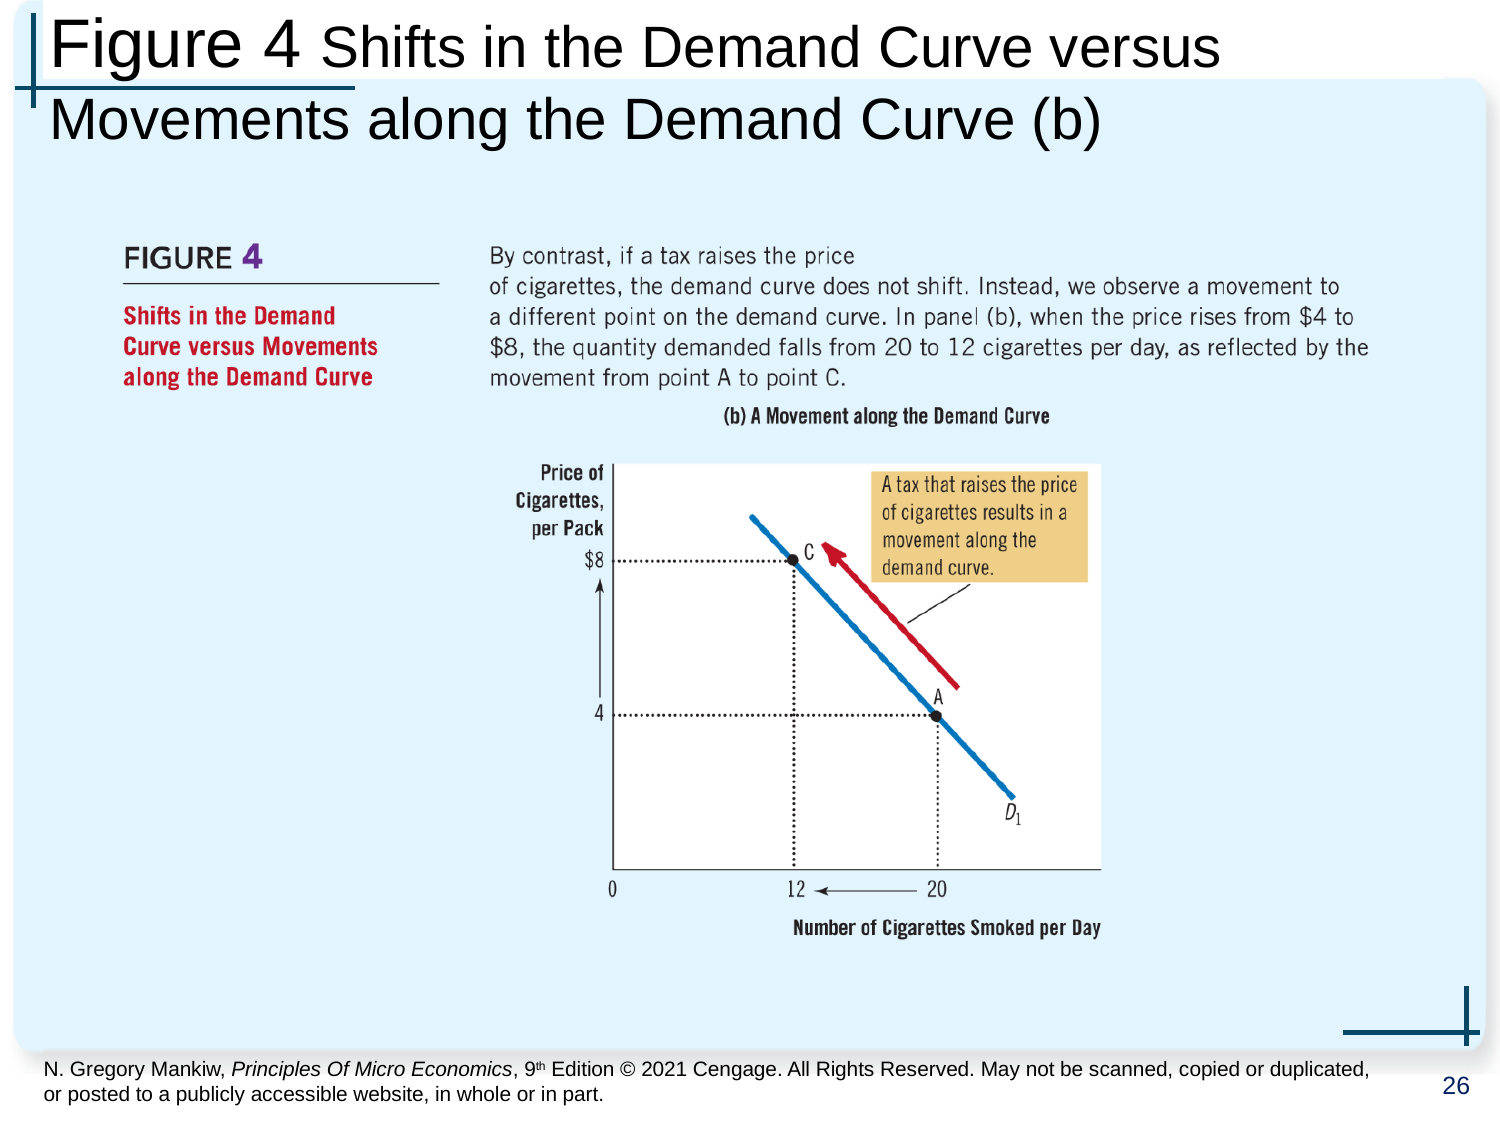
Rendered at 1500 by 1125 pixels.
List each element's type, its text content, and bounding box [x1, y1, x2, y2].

picture [364, 1065, 369, 1074]
picture [819, 1063, 827, 1069]
picture [1248, 1066, 1254, 1074]
picture [46, 1064, 52, 1074]
picture [1063, 1066, 1069, 1074]
picture [153, 1064, 157, 1074]
picture [1040, 1066, 1046, 1074]
picture [884, 1063, 892, 1069]
picture [130, 1066, 137, 1074]
picture [605, 1066, 610, 1074]
picture [286, 1066, 292, 1074]
picture [461, 1066, 467, 1074]
picture [722, 1066, 727, 1074]
picture [1295, 1066, 1301, 1074]
title Figure 4 Shifts in the Demand Curve versus Movements along the Demand Curve (b) [34, 0, 1474, 150]
picture [329, 1063, 340, 1074]
picture [655, 1063, 661, 1074]
picture [983, 1064, 987, 1074]
picture [182, 1066, 187, 1074]
picture [449, 1066, 455, 1074]
picture [1204, 1066, 1210, 1074]
slide_number 26 [1412, 1060, 1500, 1125]
picture [119, 1066, 125, 1074]
picture [0, 0, 1500, 1074]
picture [1135, 1066, 1140, 1074]
picture [396, 1066, 402, 1074]
picture [259, 1066, 265, 1074]
picture [931, 1066, 938, 1074]
picture [849, 1066, 854, 1074]
picture [594, 1066, 600, 1074]
picture [1192, 1066, 1198, 1074]
picture [478, 1066, 484, 1074]
picture [1124, 1066, 1129, 1074]
picture [438, 1066, 444, 1074]
picture [1028, 1066, 1033, 1074]
picture [235, 1063, 243, 1069]
